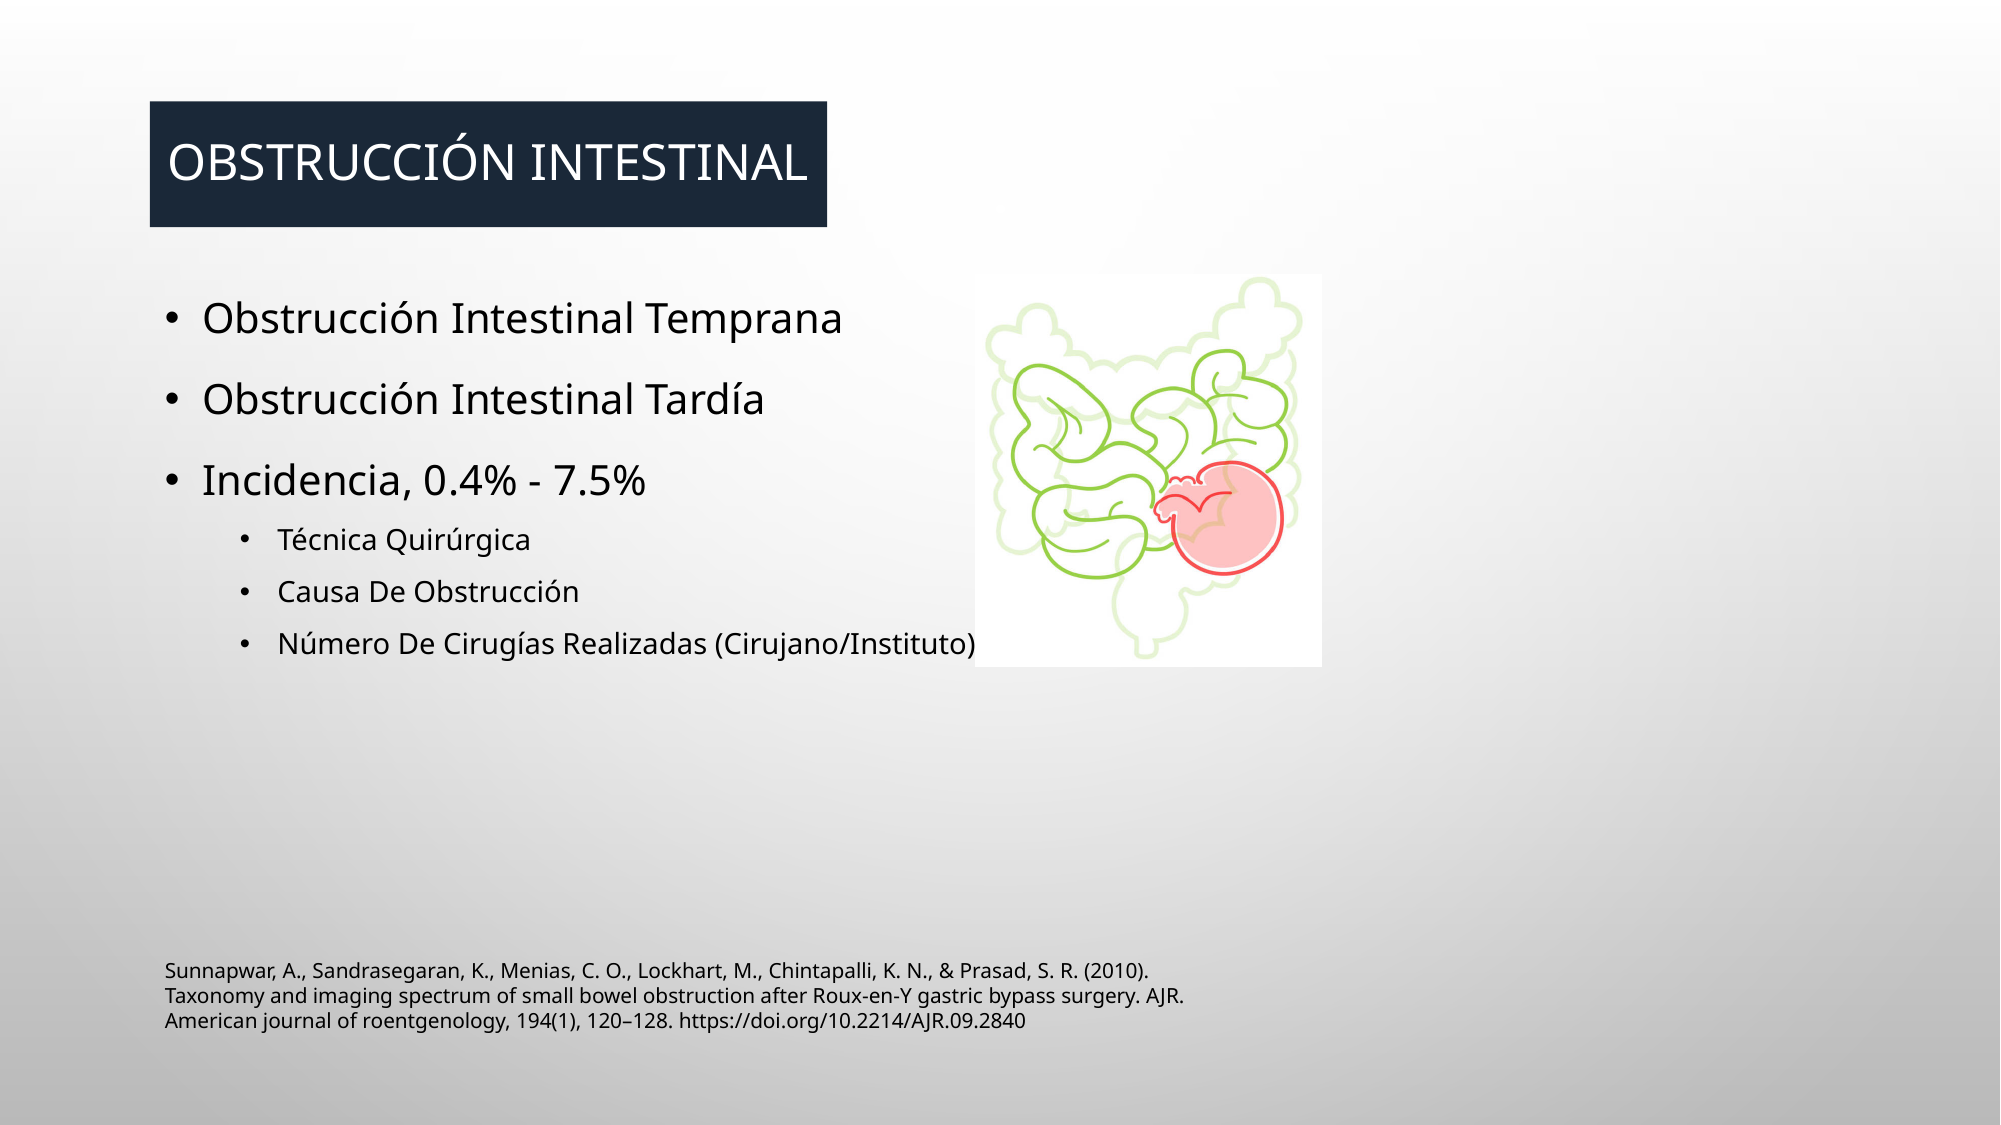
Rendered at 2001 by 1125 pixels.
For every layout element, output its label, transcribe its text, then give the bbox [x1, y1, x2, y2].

footer Sunnapwar, A., Sandrasegaran, K., Menias, C. O., Lockhart, M., Chintapalli, K. N., & Prasad, S. R. (2010). Taxonomy and imaging spectrum of small bowel obstruction after Roux-en-Y gastric bypass surgery. AJR. American journal of roentgenology, 194(1), 120–128. https://doi.org/10.2214/AJR.09.2840 [149, 965, 1245, 1025]
picture [0, 0, 2000, 1125]
title obstrucción intestinal [149, 101, 828, 228]
list Obstrucción Intestinal Temprana Obstrucción Intestinal Tardía Incidencia, 0.4% - 7.5% Técnica Quirúrgica Causa De Obstrucción Número De Cirugías Realizadas (Cirujano/Instituto) [149, 274, 1851, 837]
